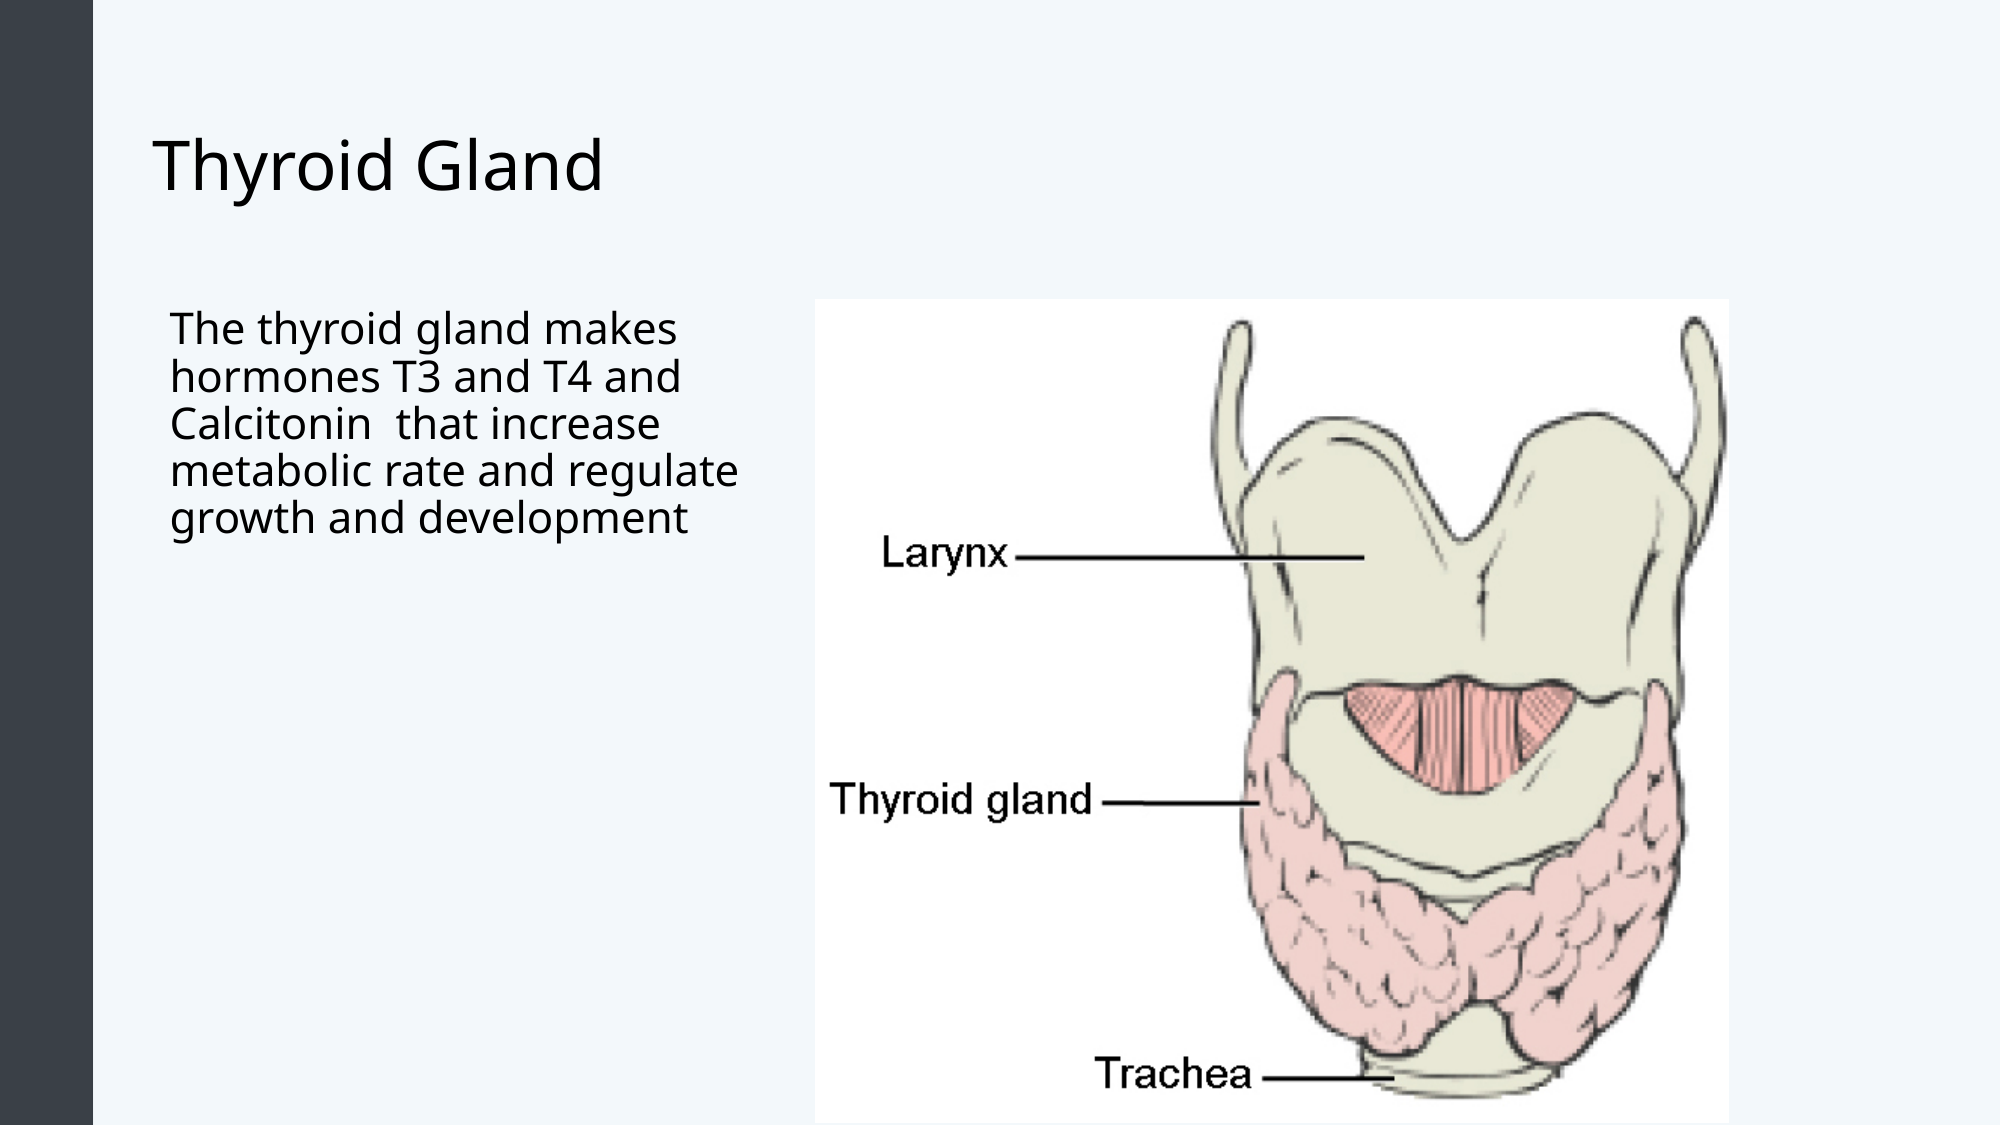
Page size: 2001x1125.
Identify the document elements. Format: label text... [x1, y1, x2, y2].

picture [814, 299, 1729, 1123]
title Thyroid Gland [137, 59, 1863, 278]
list The thyroid gland makes hormones T3 and T4 and Calcitonin that increase metabolic rate and regulate growth and development [154, 299, 792, 1014]
